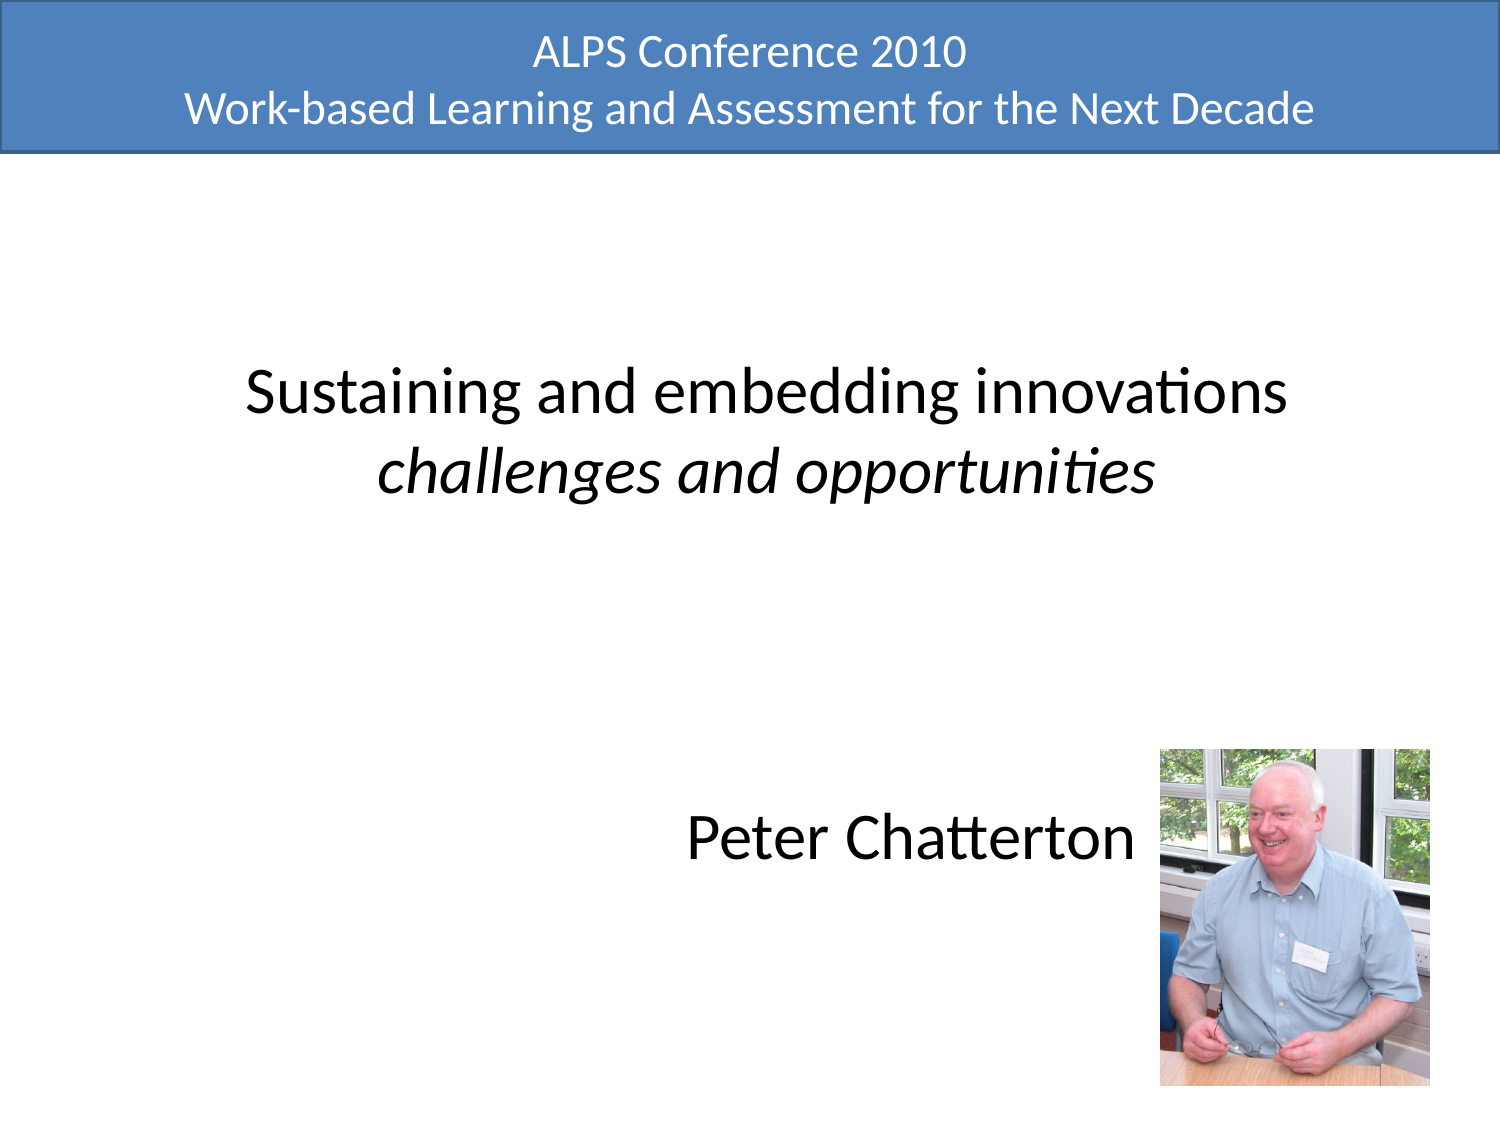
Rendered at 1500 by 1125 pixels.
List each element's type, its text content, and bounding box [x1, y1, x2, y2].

picture [1159, 749, 1430, 1086]
title ALPS Conference 2010 Work-based Learning and Assessment for the Next Decade [34, 11, 1466, 143]
text_box Sustaining and embedding innovations challenges and opportunities [222, 339, 1313, 515]
text_box Peter Chatterton [671, 785, 1152, 880]
